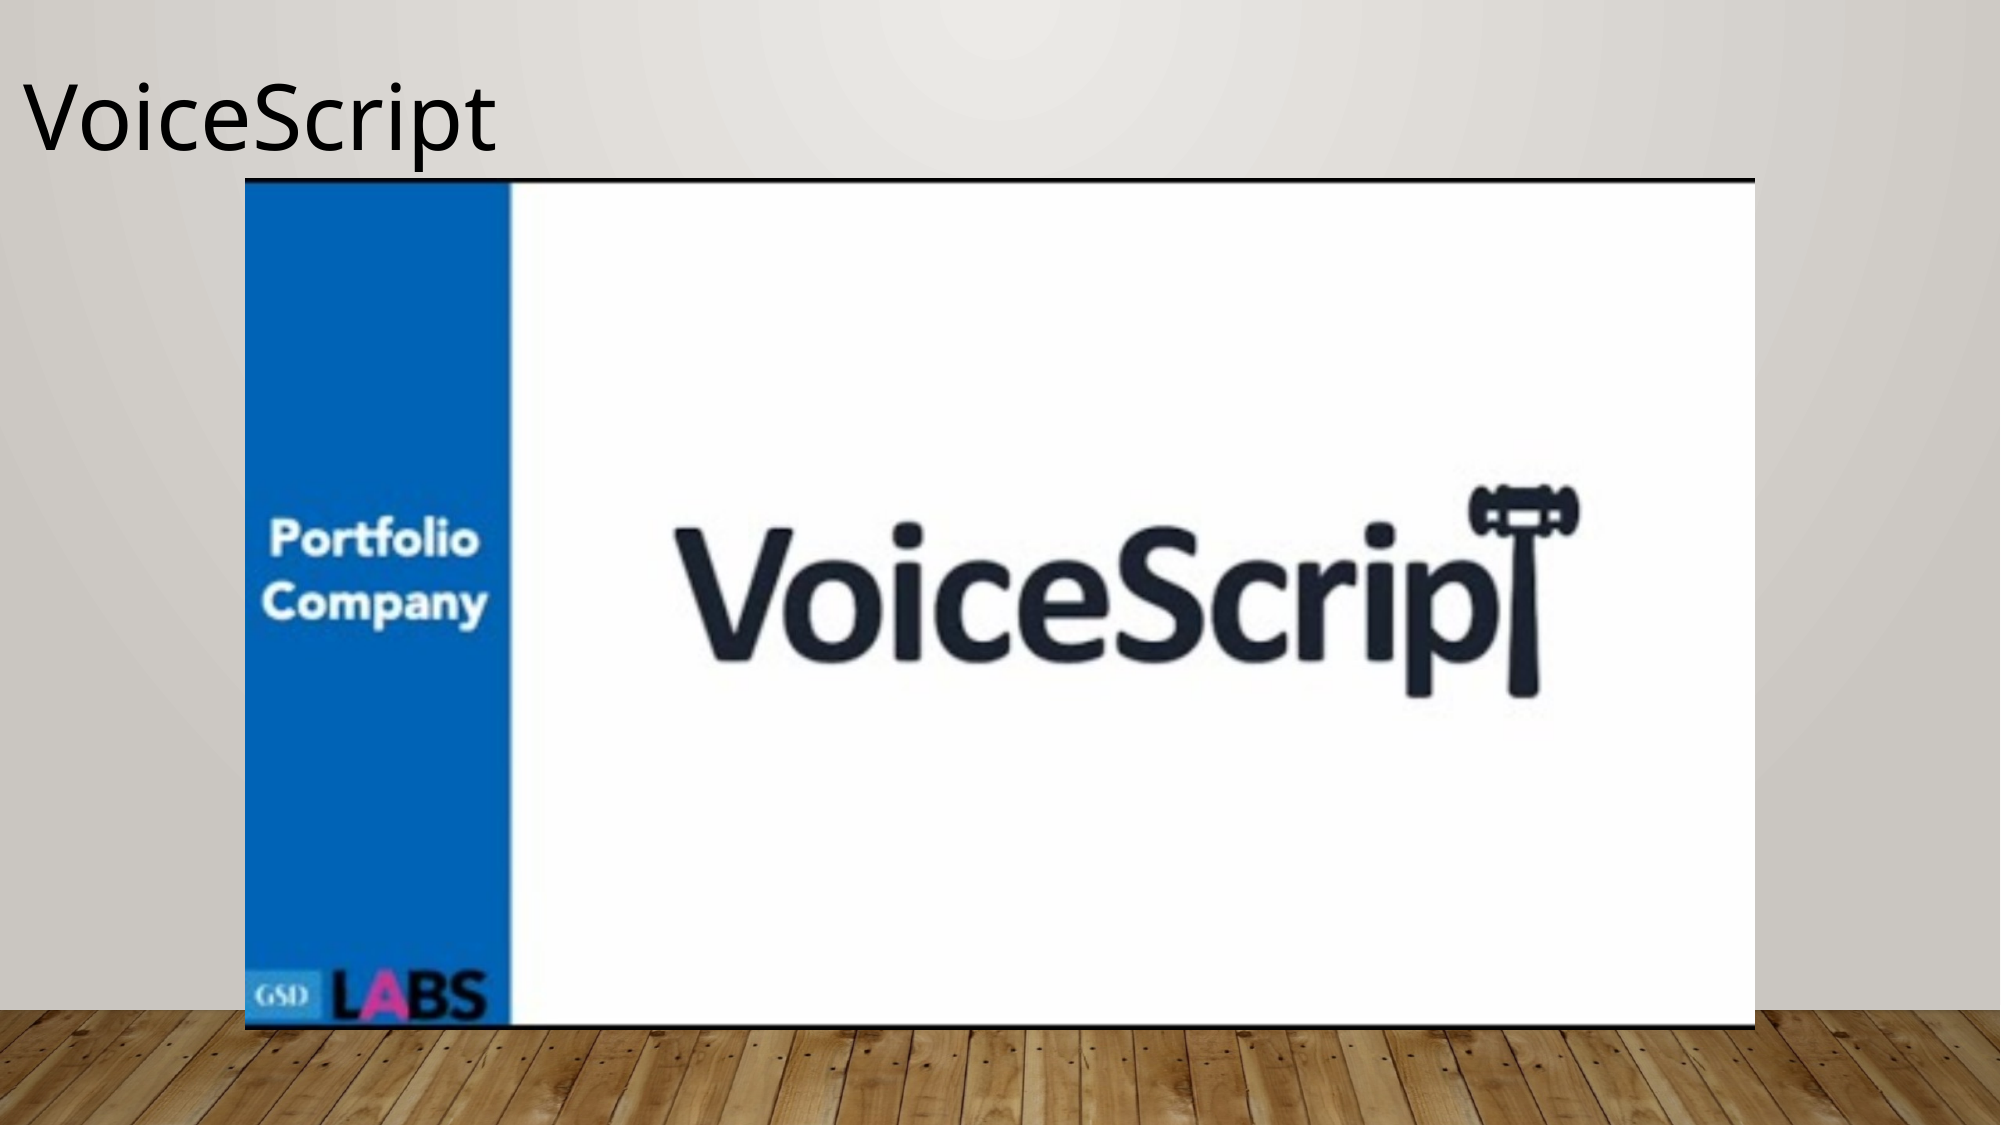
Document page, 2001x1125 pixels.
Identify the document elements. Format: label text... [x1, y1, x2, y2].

text_box VoiceScript [9, 51, 513, 176]
text_box [0, 0, 2000, 1012]
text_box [244, 177, 1756, 1031]
picture [0, 1012, 2000, 1125]
